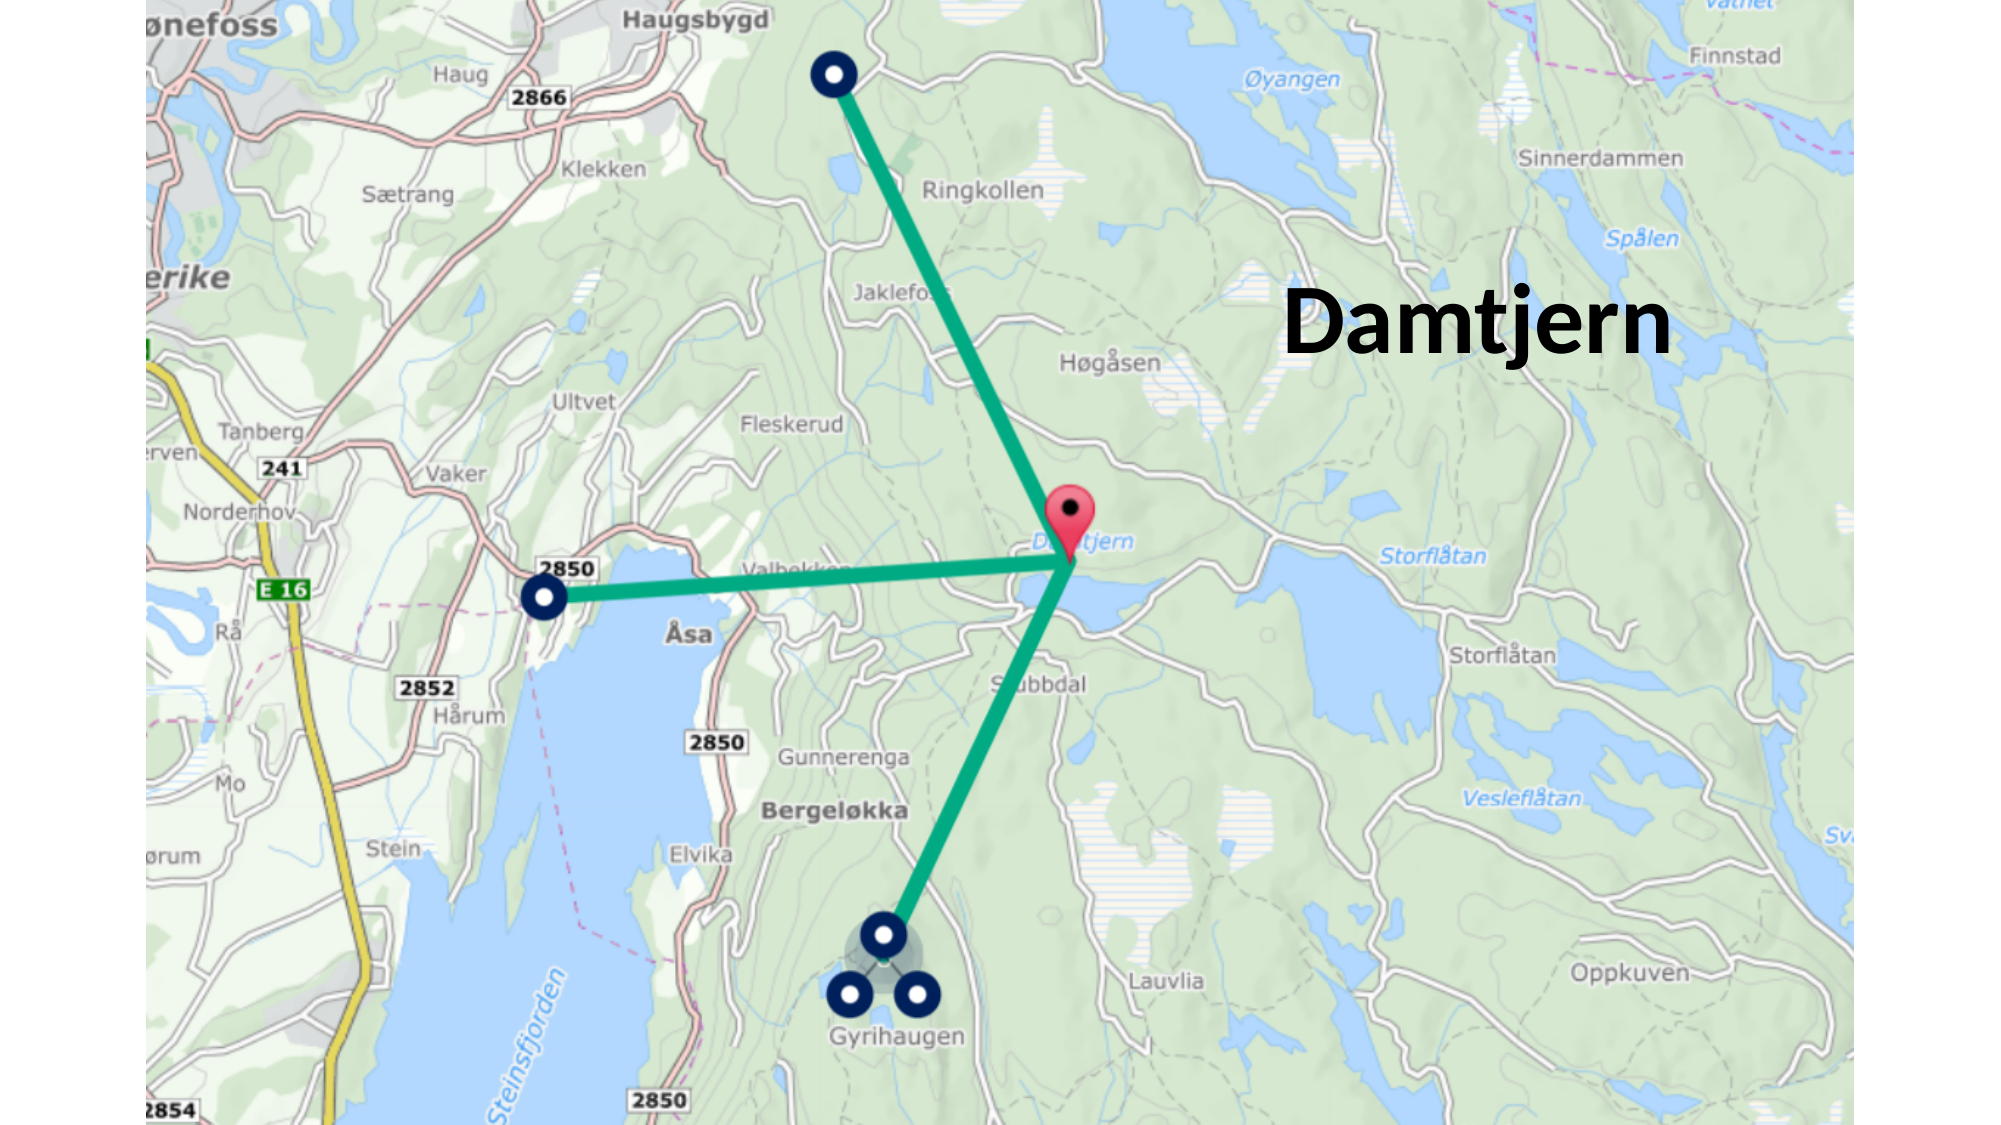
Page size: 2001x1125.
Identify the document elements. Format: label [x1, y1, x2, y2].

picture [146, 0, 1854, 1125]
